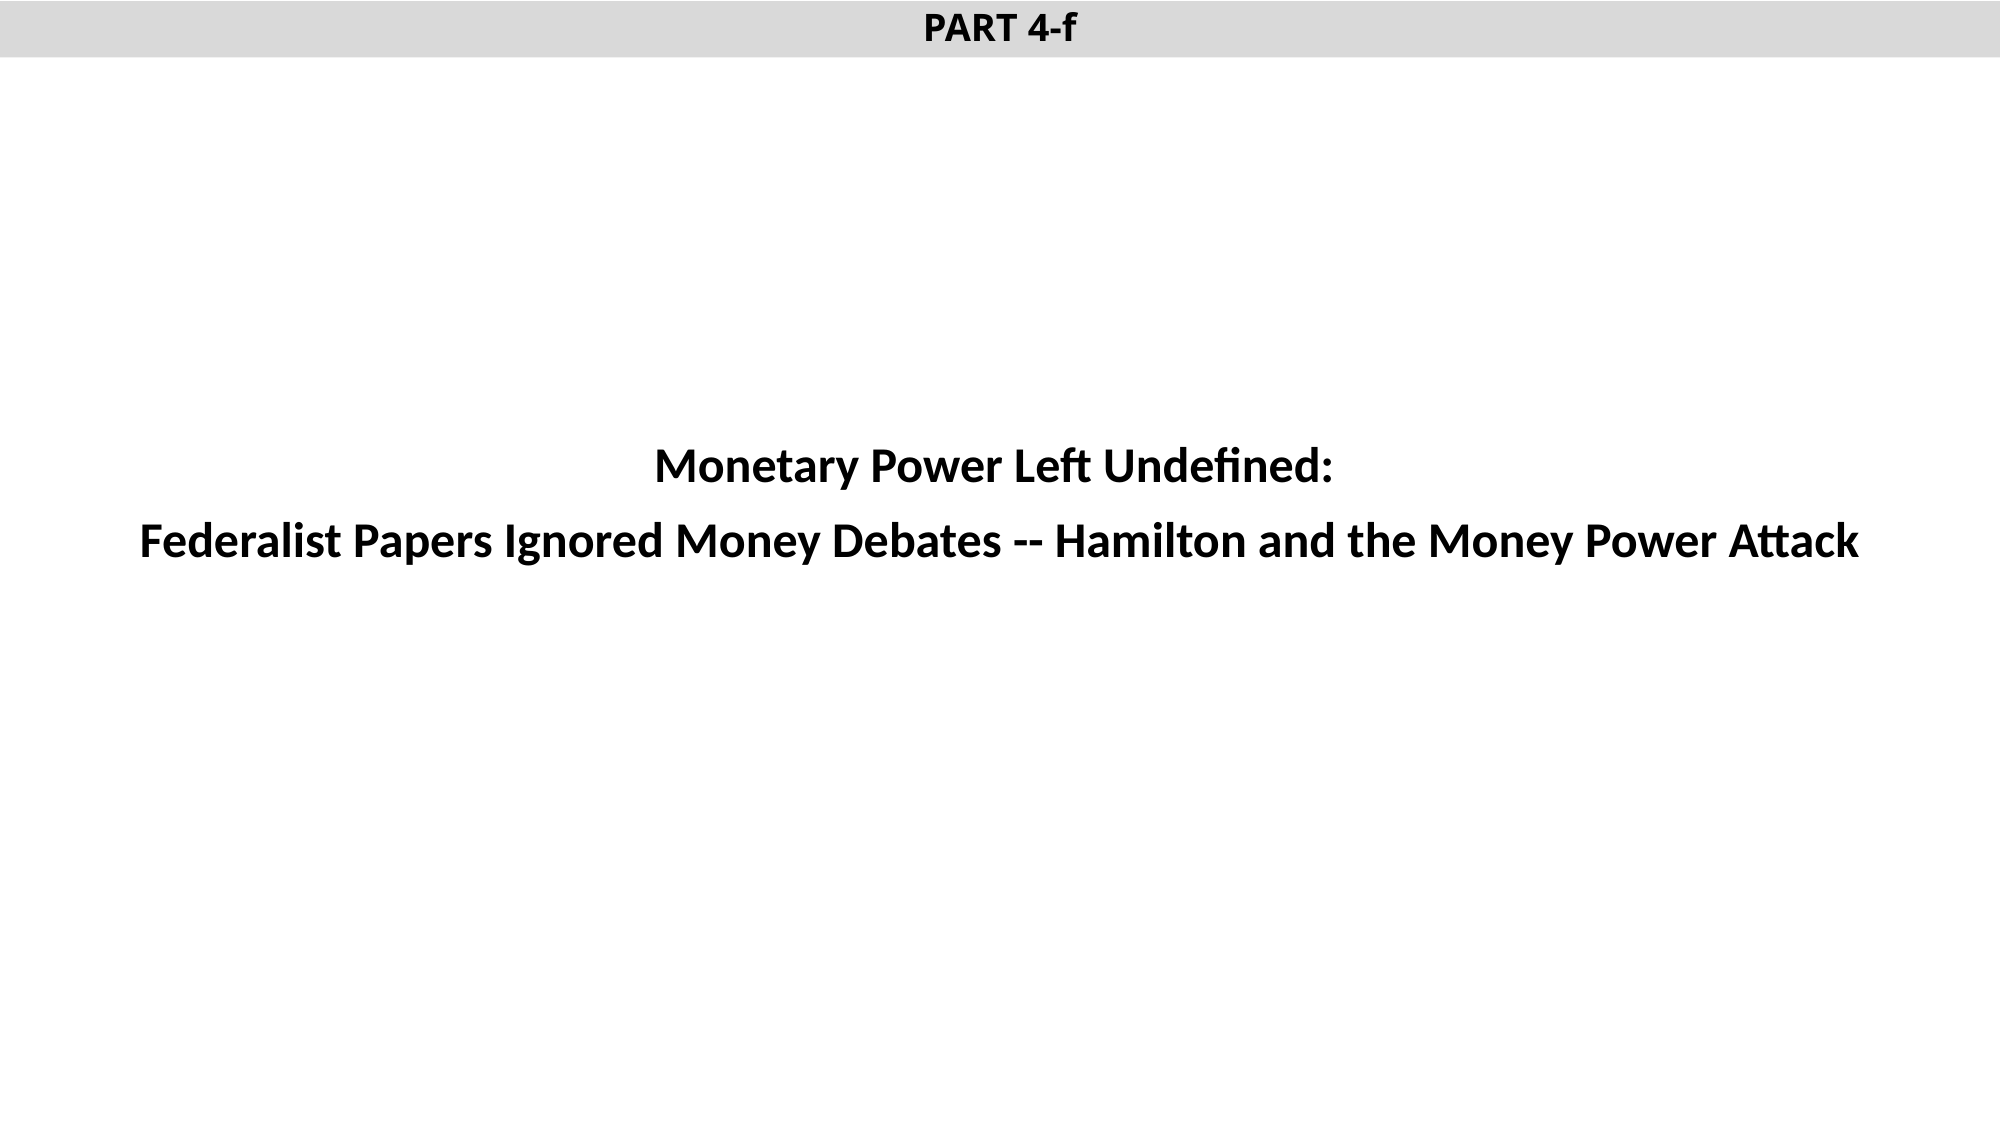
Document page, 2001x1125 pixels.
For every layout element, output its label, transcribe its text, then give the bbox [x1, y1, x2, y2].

title PART 4-f [0, 1, 2000, 58]
list Monetary Power Left Undefined: Federalist Papers Ignored Money Debates -- Hamilton and the Money Power Attack [65, 126, 1935, 1058]
